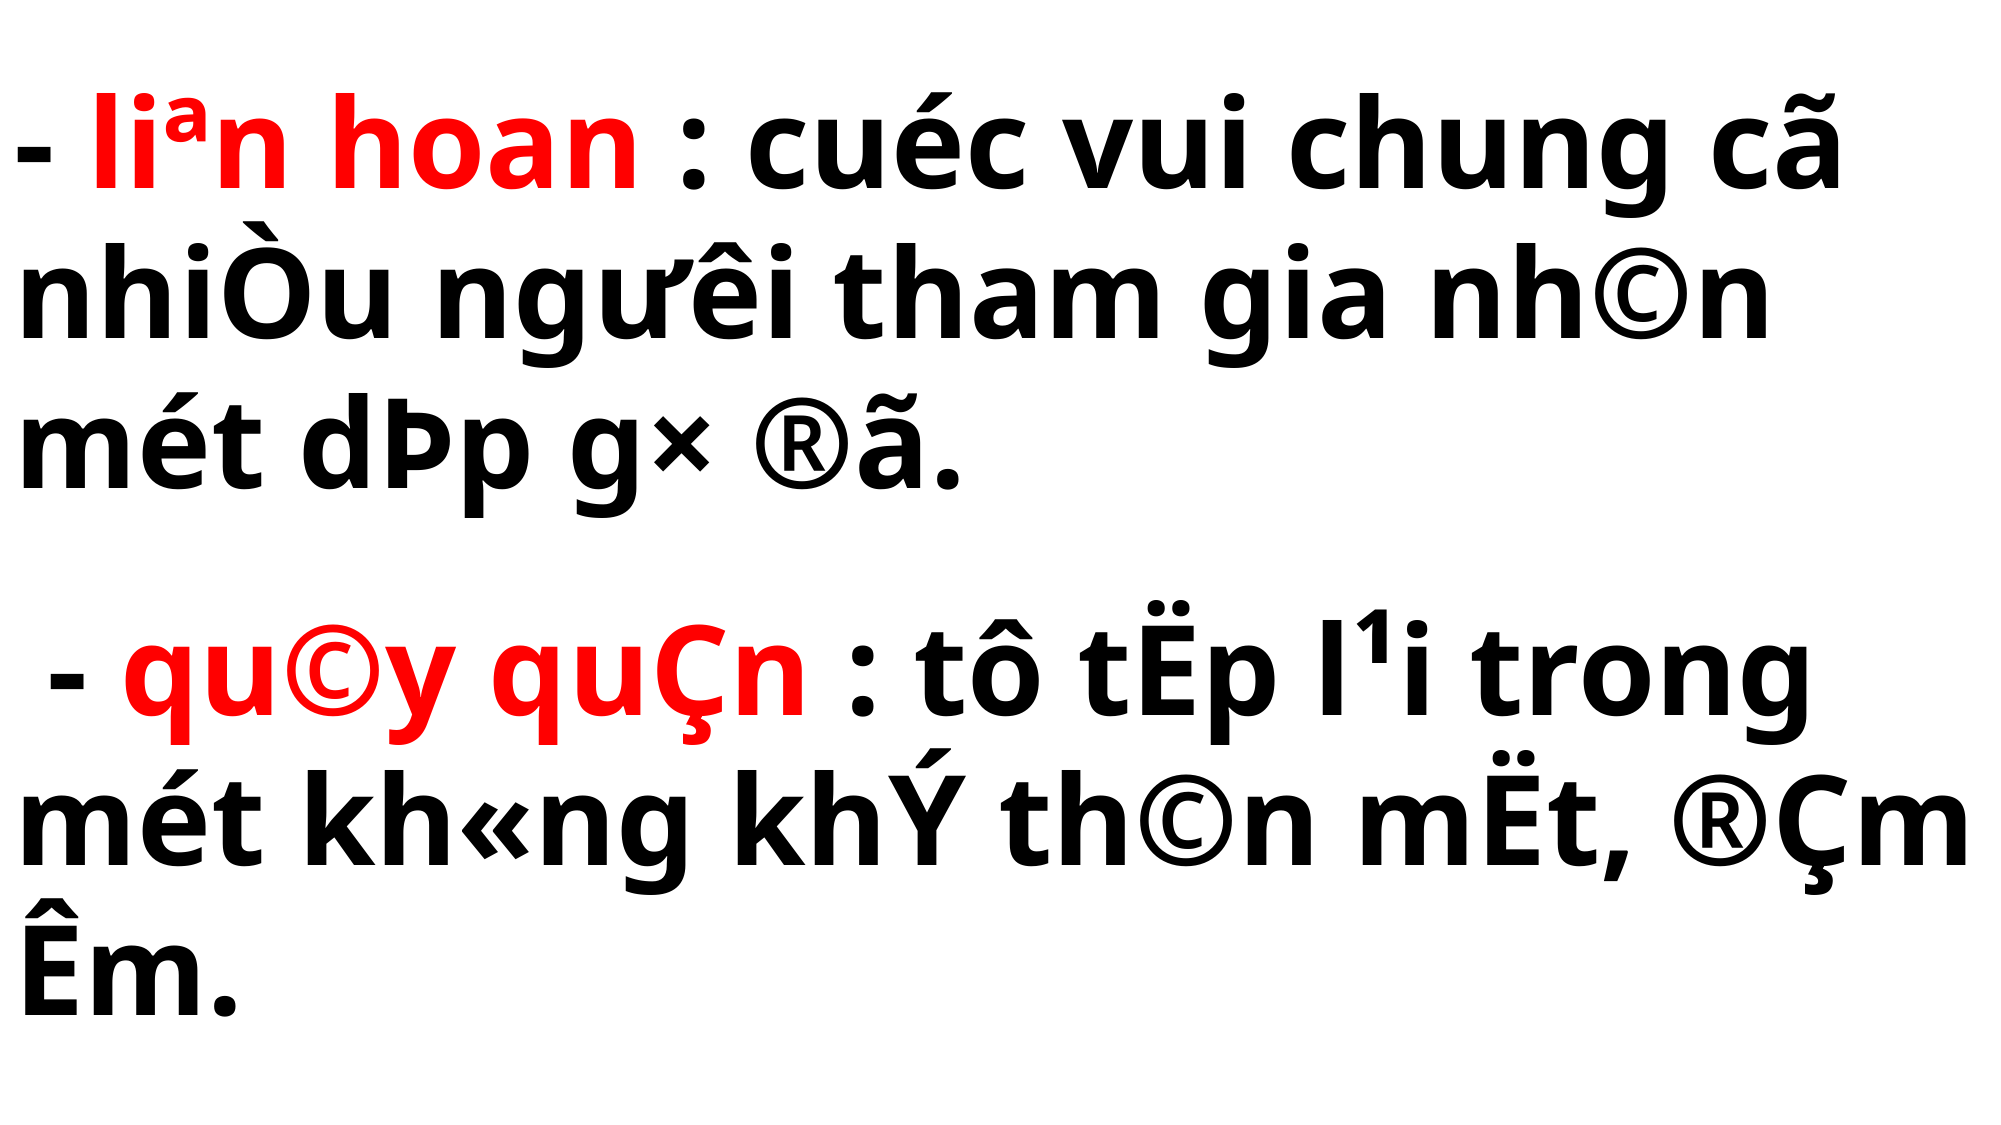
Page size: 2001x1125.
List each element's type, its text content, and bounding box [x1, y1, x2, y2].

text_box - liªn hoan : cuéc vui chung cã nhiÒu ng­ưêi tham gia nh©n mét dÞp g× ®ã. [0, 55, 2000, 521]
text_box - qu©y quÇn : tô tËp l¹i trong mét kh«ng khÝ th©n mËt, ®Çm Êm. [0, 582, 2000, 1048]
